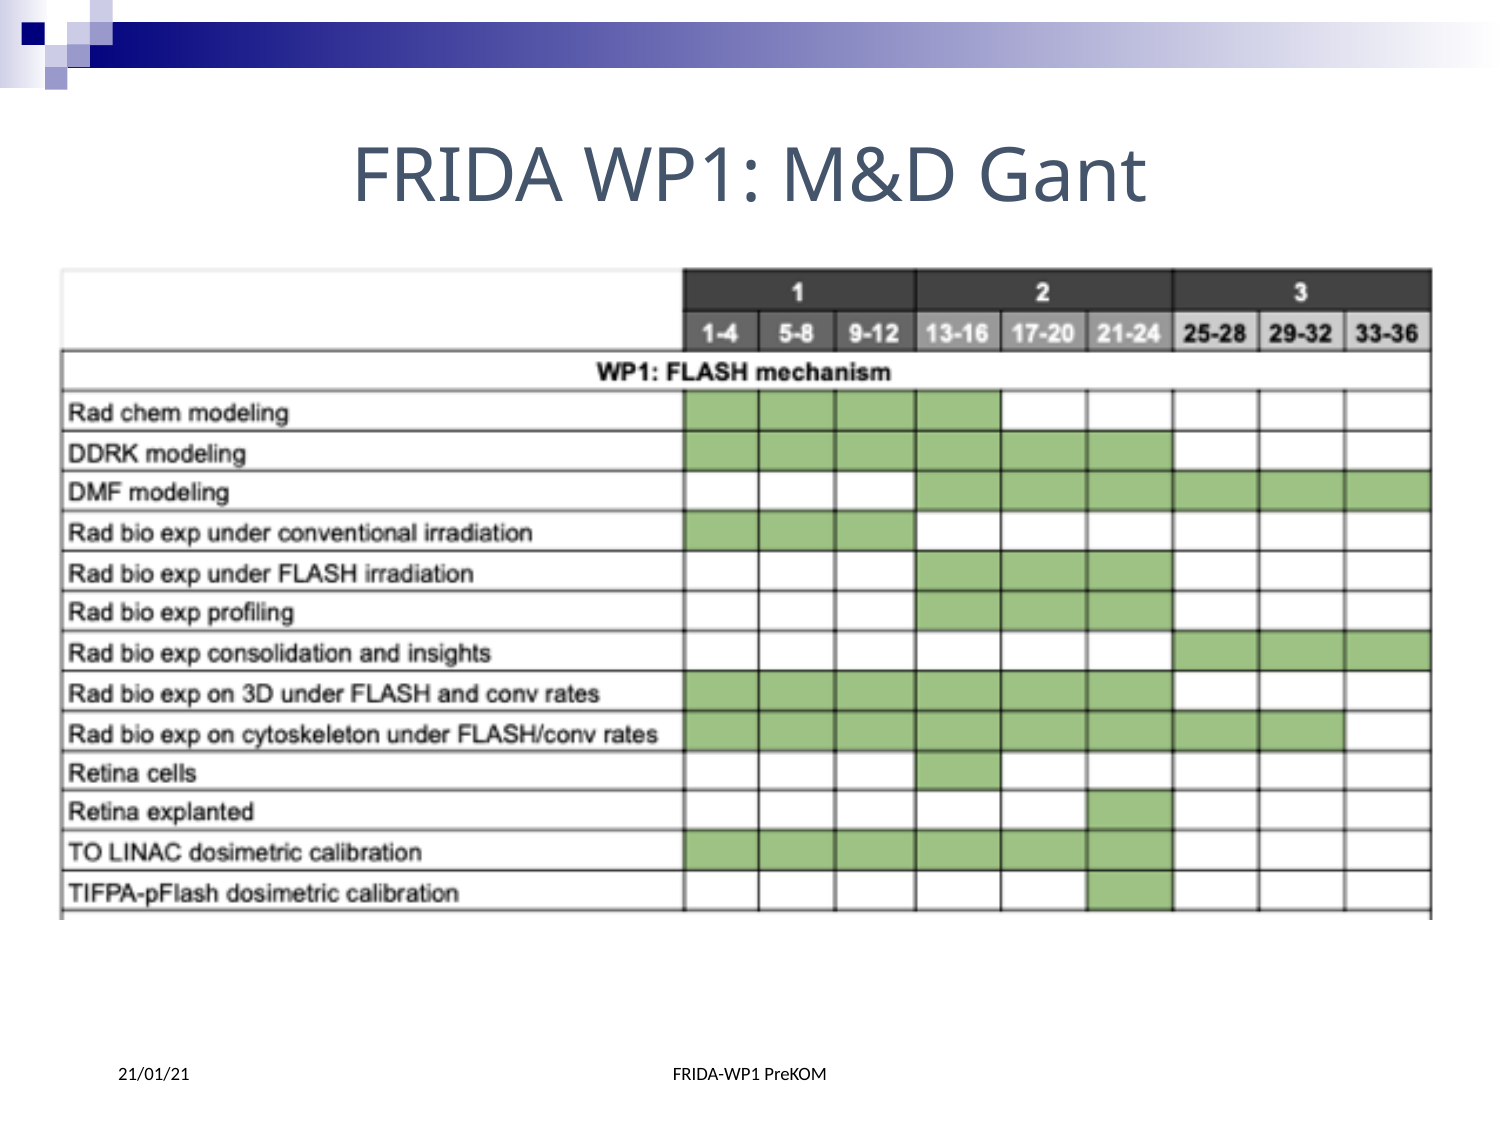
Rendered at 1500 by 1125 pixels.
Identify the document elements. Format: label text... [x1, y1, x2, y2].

text_box FRIDA WP1: M&D Gant [180, 118, 1320, 259]
picture [53, 259, 1447, 920]
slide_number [103, 1042, 441, 1103]
footer FRIDA-WP1 PreKOM [496, 1042, 1004, 1103]
